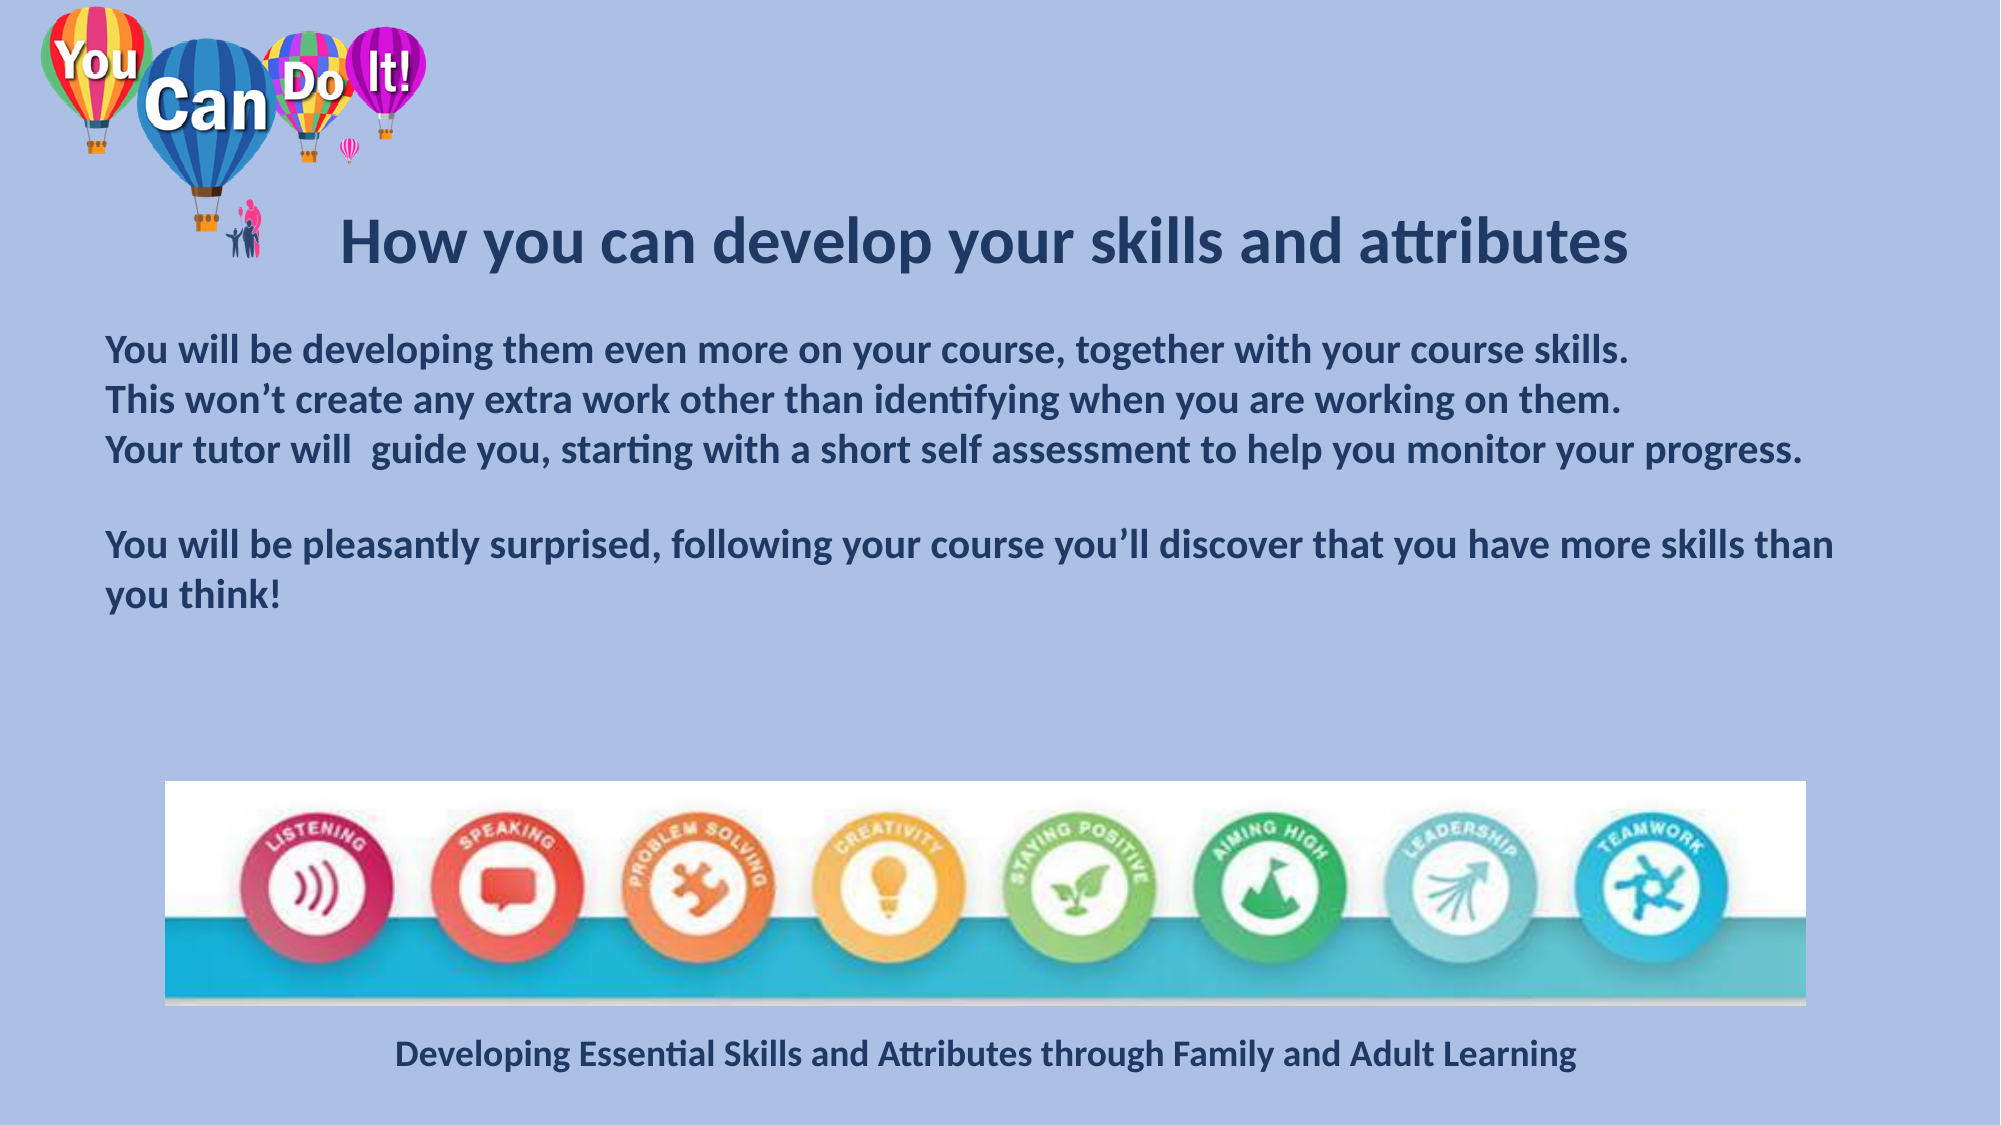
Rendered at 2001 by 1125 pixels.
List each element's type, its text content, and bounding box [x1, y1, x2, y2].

picture [165, 781, 1806, 1006]
text_box Developing Essential Skills and Attributes through Family and Adult Learning [165, 1021, 1808, 1082]
picture [23, 1, 442, 292]
text_box How you can develop your skills and attributes You will be developing them even more on your course, together with your course skills. This won’t create any extra work other than identifying when you are working on them. Your tutor will guide you, starting with a short self assessment to help you monitor your progress. You will be pleasantly surprised, following your course you’ll discover that you have more skills than you think! [90, 189, 1881, 624]
